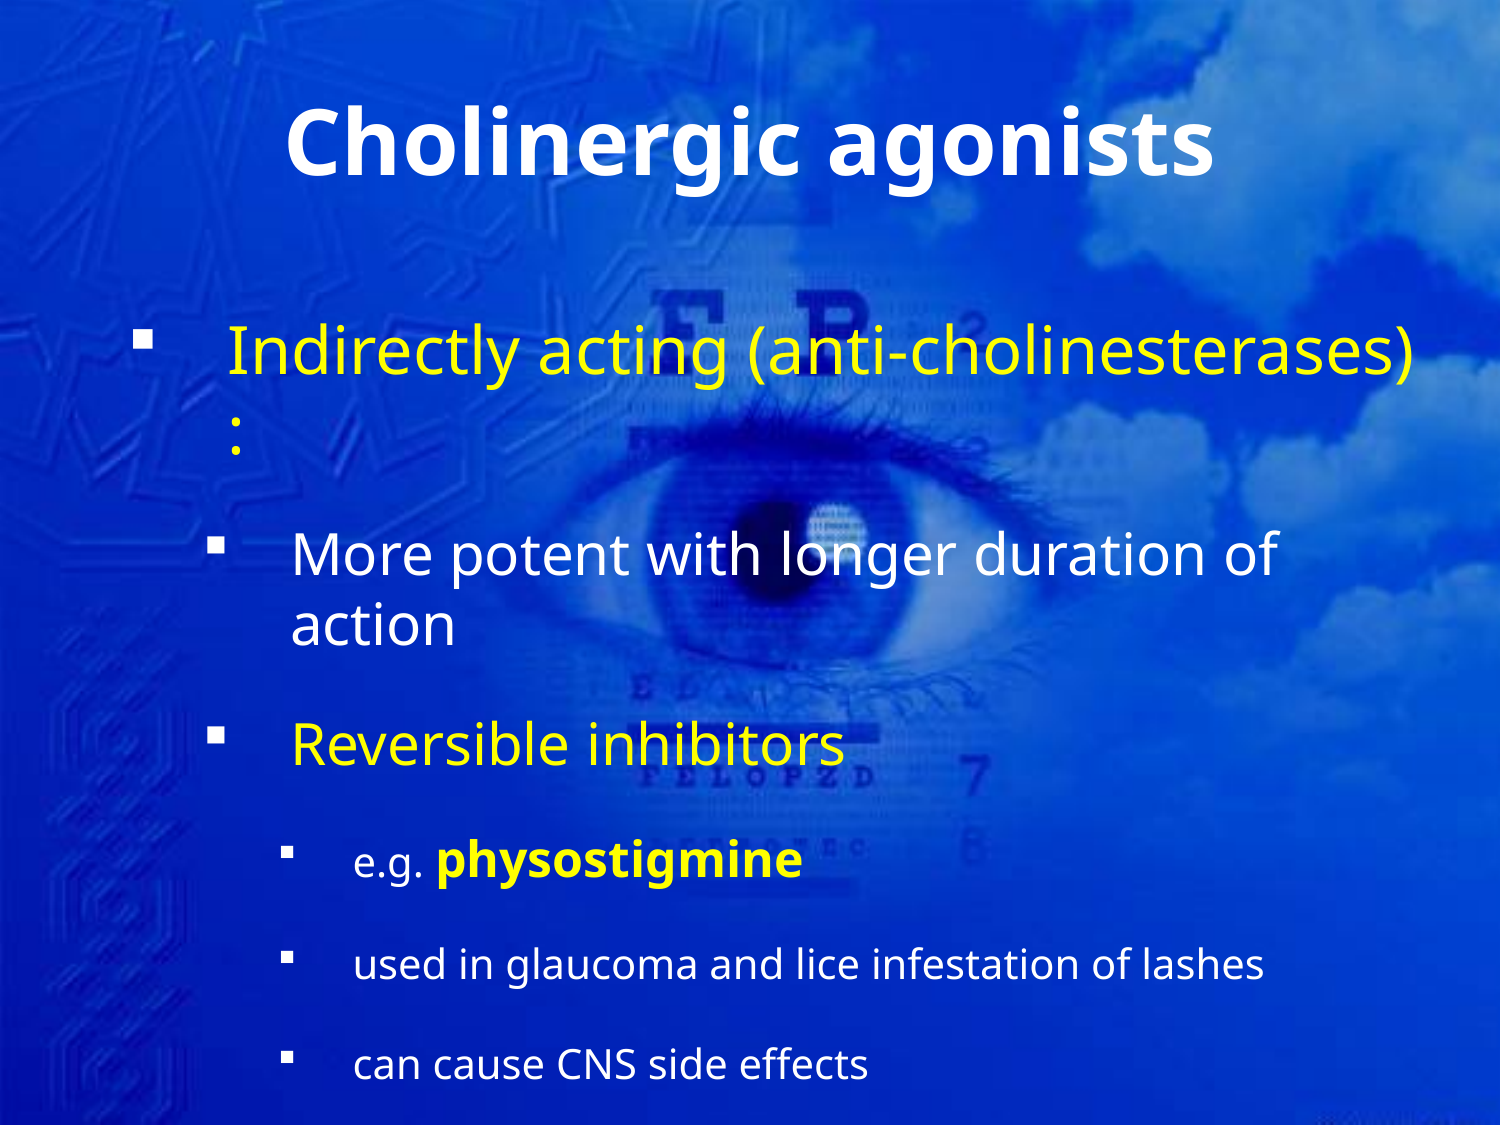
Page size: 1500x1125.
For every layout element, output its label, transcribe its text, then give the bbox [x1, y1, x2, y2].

title Cholinergic agonists [75, 45, 1425, 233]
picture [0, 0, 1500, 1125]
list Indirectly acting (anti-cholinesterases) : More potent with longer duration of action Reversible inhibitors e.g. physostigmine used in glaucoma and lice infestation of lashes can cause CNS side effects [112, 299, 1438, 963]
